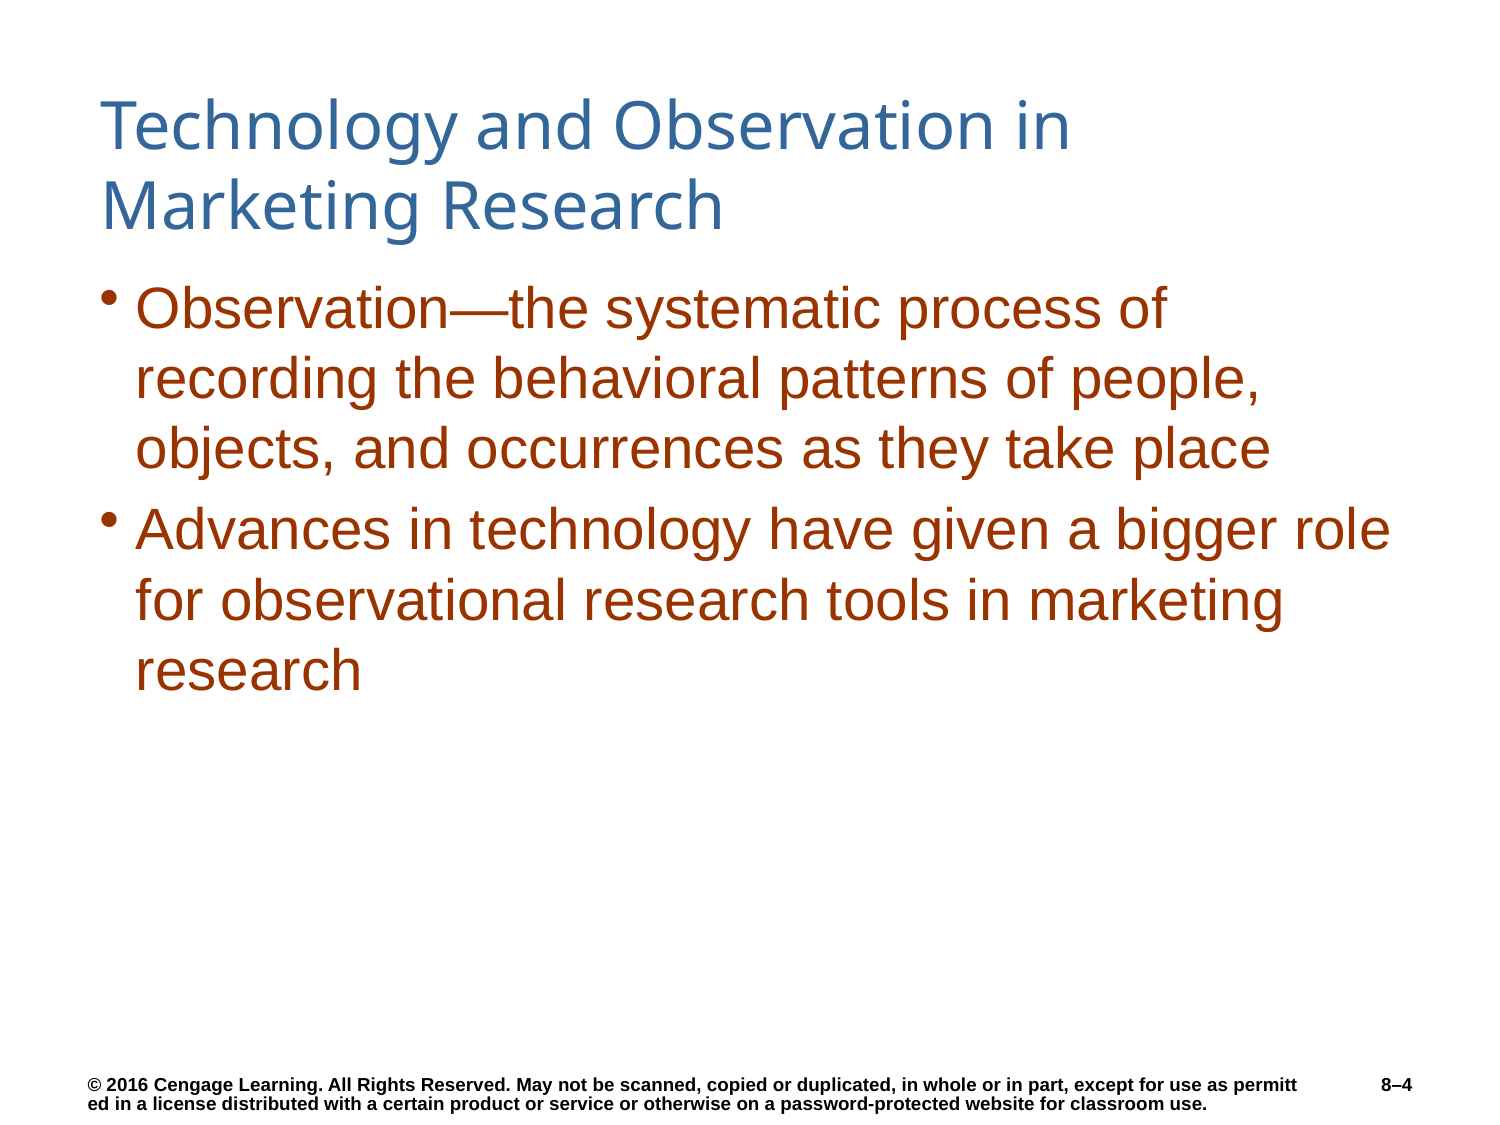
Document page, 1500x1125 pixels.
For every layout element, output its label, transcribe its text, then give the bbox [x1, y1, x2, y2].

list Observation—the systematic process of recording the behavioral patterns of people, objects, and occurrences as they take place Advances in technology have given a bigger role for observational research tools in marketing research [84, 262, 1414, 1013]
footer © 2016 Cengage Learning. All Rights Reserved. May not be scanned, copied or duplicated, in whole or in part, except for use as permitted in a license distributed with a certain product or service or otherwise on a password-protected website for classroom use. [87, 1057, 1050, 1103]
slide_number 8–4 [1050, 1042, 1413, 1103]
title Technology and Observation in Marketing Research [85, 75, 1411, 171]
